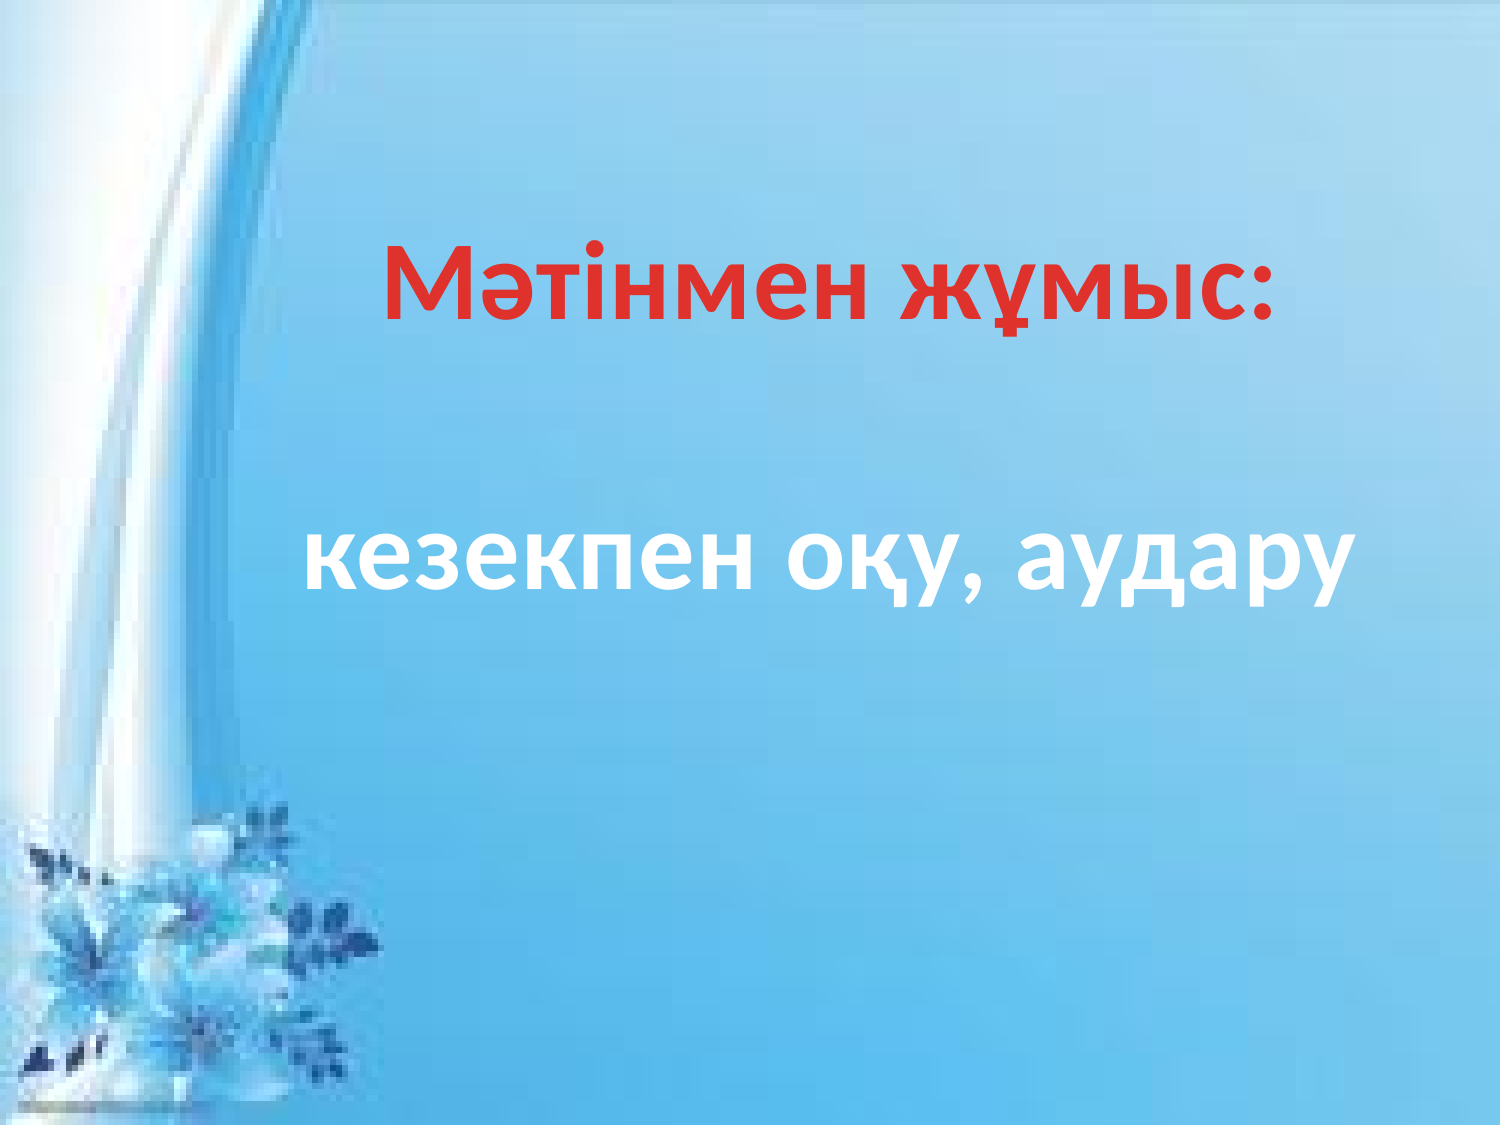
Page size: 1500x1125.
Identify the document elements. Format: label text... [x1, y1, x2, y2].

text_box Мәтінмен жұмыс: кезекпен оқу, аудару [286, 199, 1374, 620]
picture [0, 0, 1500, 1125]
